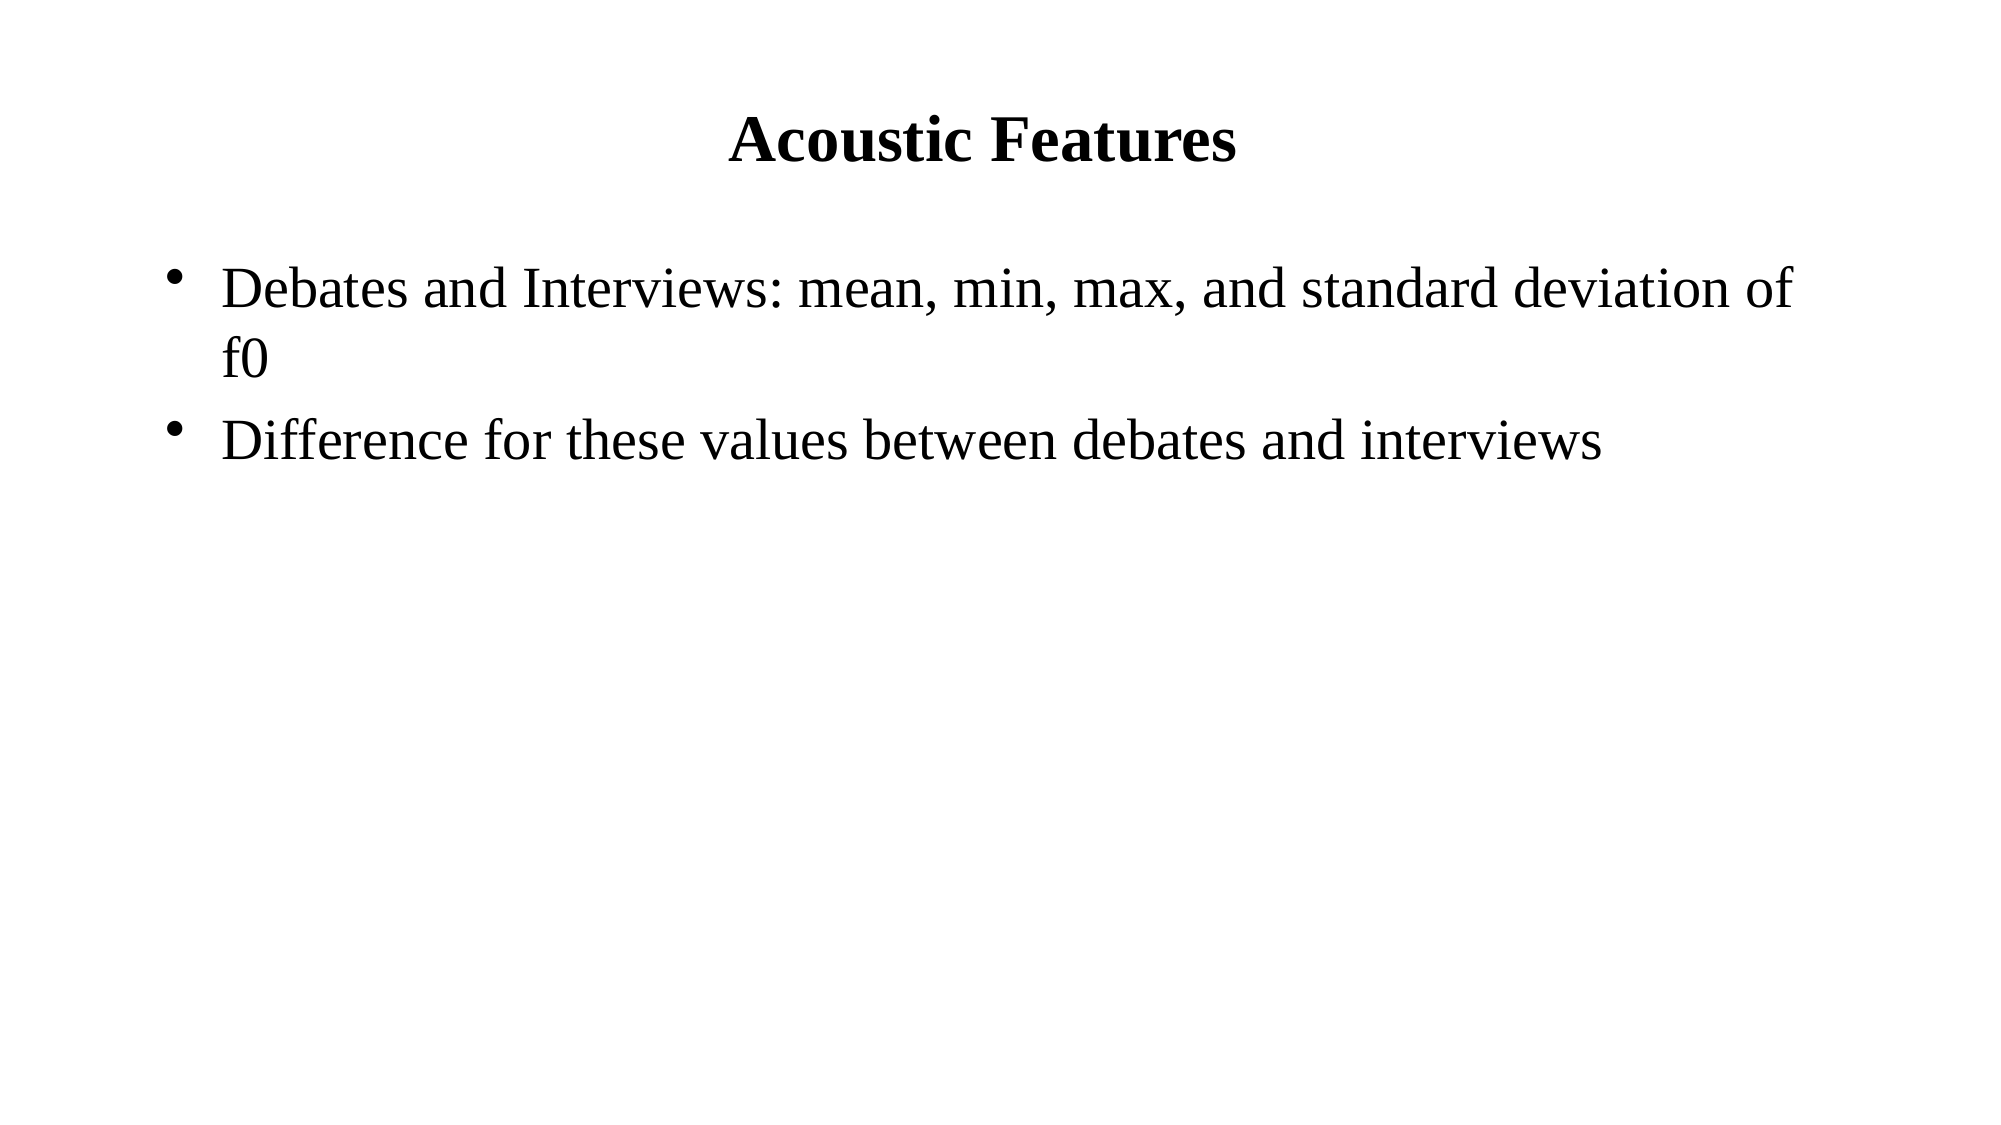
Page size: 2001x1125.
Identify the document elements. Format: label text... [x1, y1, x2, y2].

list Debates and Interviews: mean, min, max, and standard deviation of f0 Difference for these values between debates and interviews [150, 241, 1850, 1000]
title Acoustic Features [133, 58, 1834, 211]
